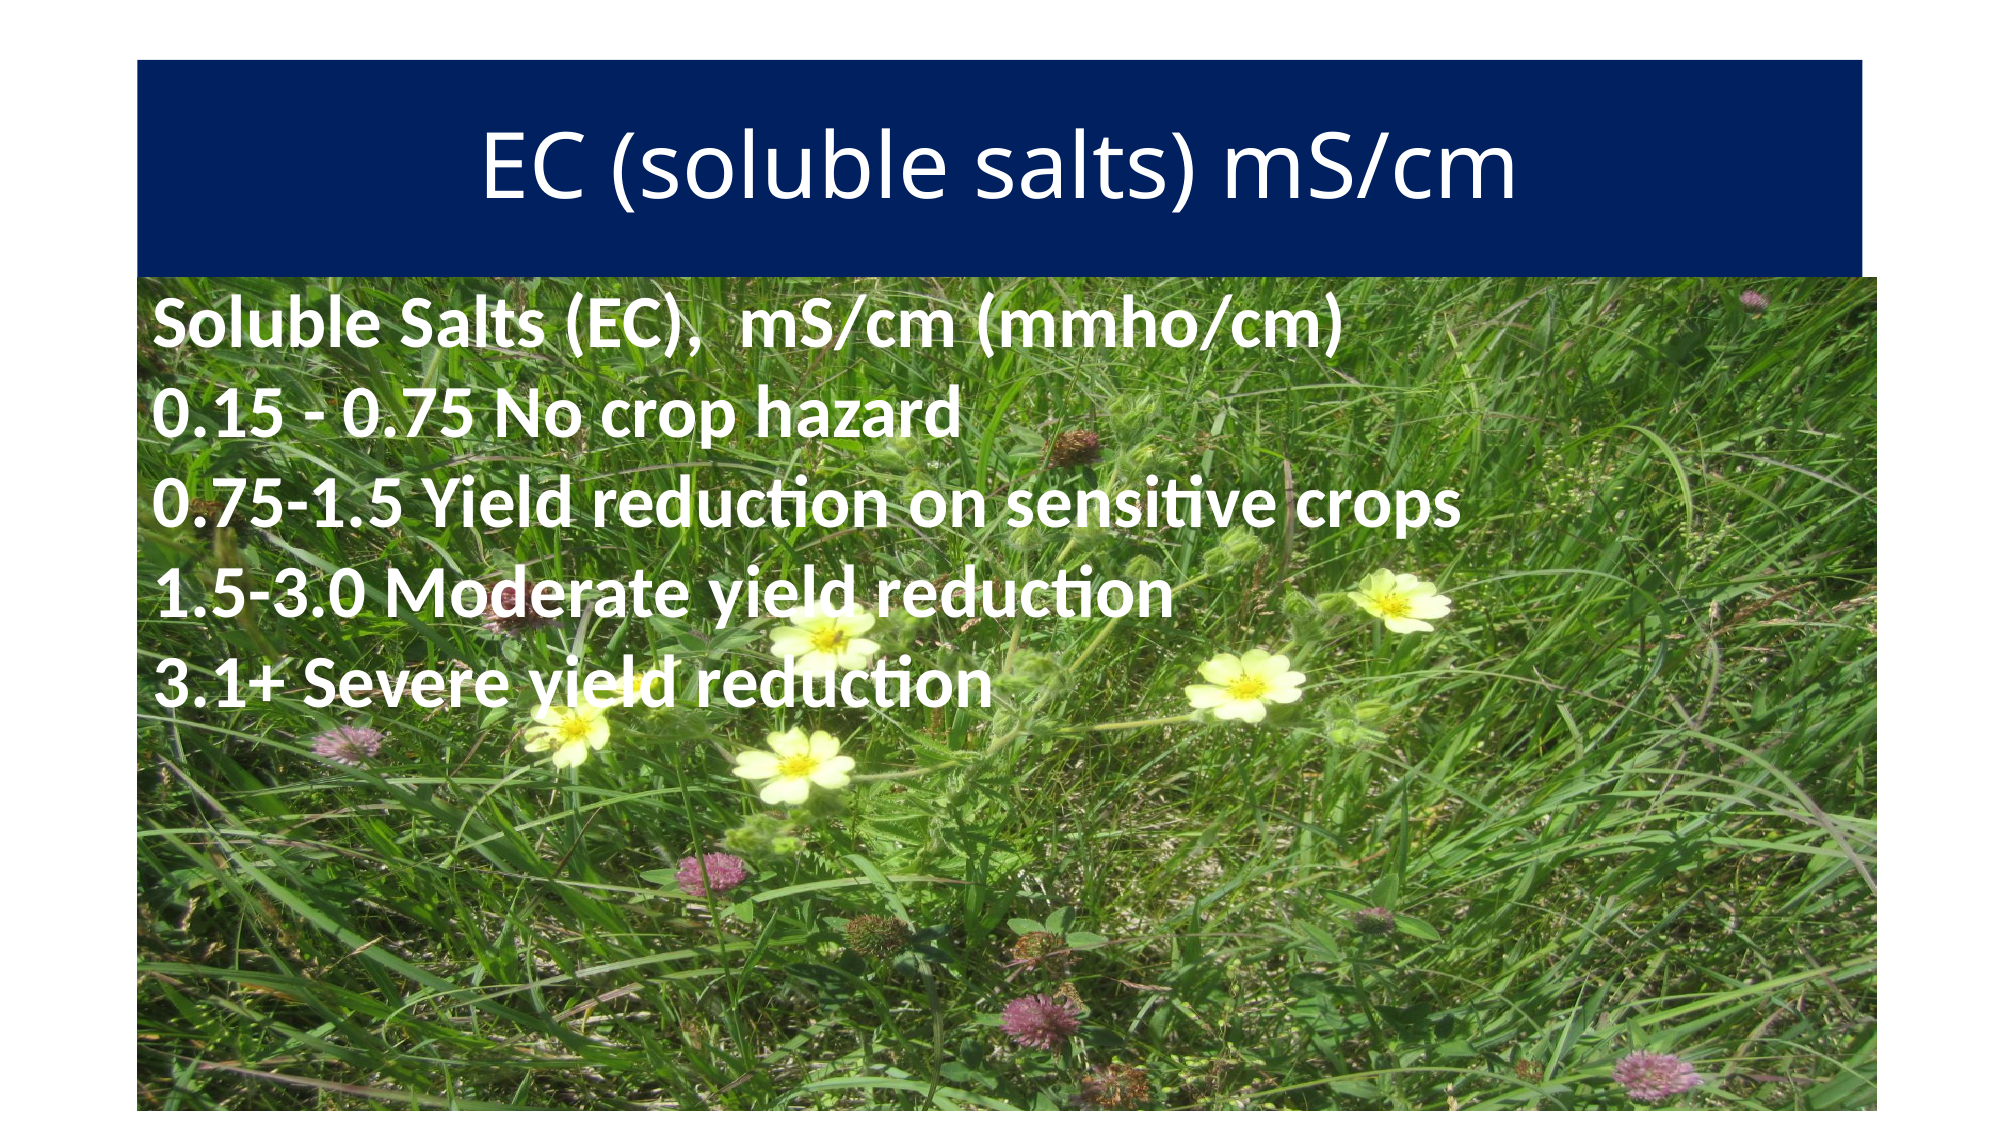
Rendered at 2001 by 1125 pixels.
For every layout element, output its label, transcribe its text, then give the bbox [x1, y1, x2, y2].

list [137, 277, 1877, 1111]
title EC (soluble salts) mS/cm [137, 59, 1863, 277]
